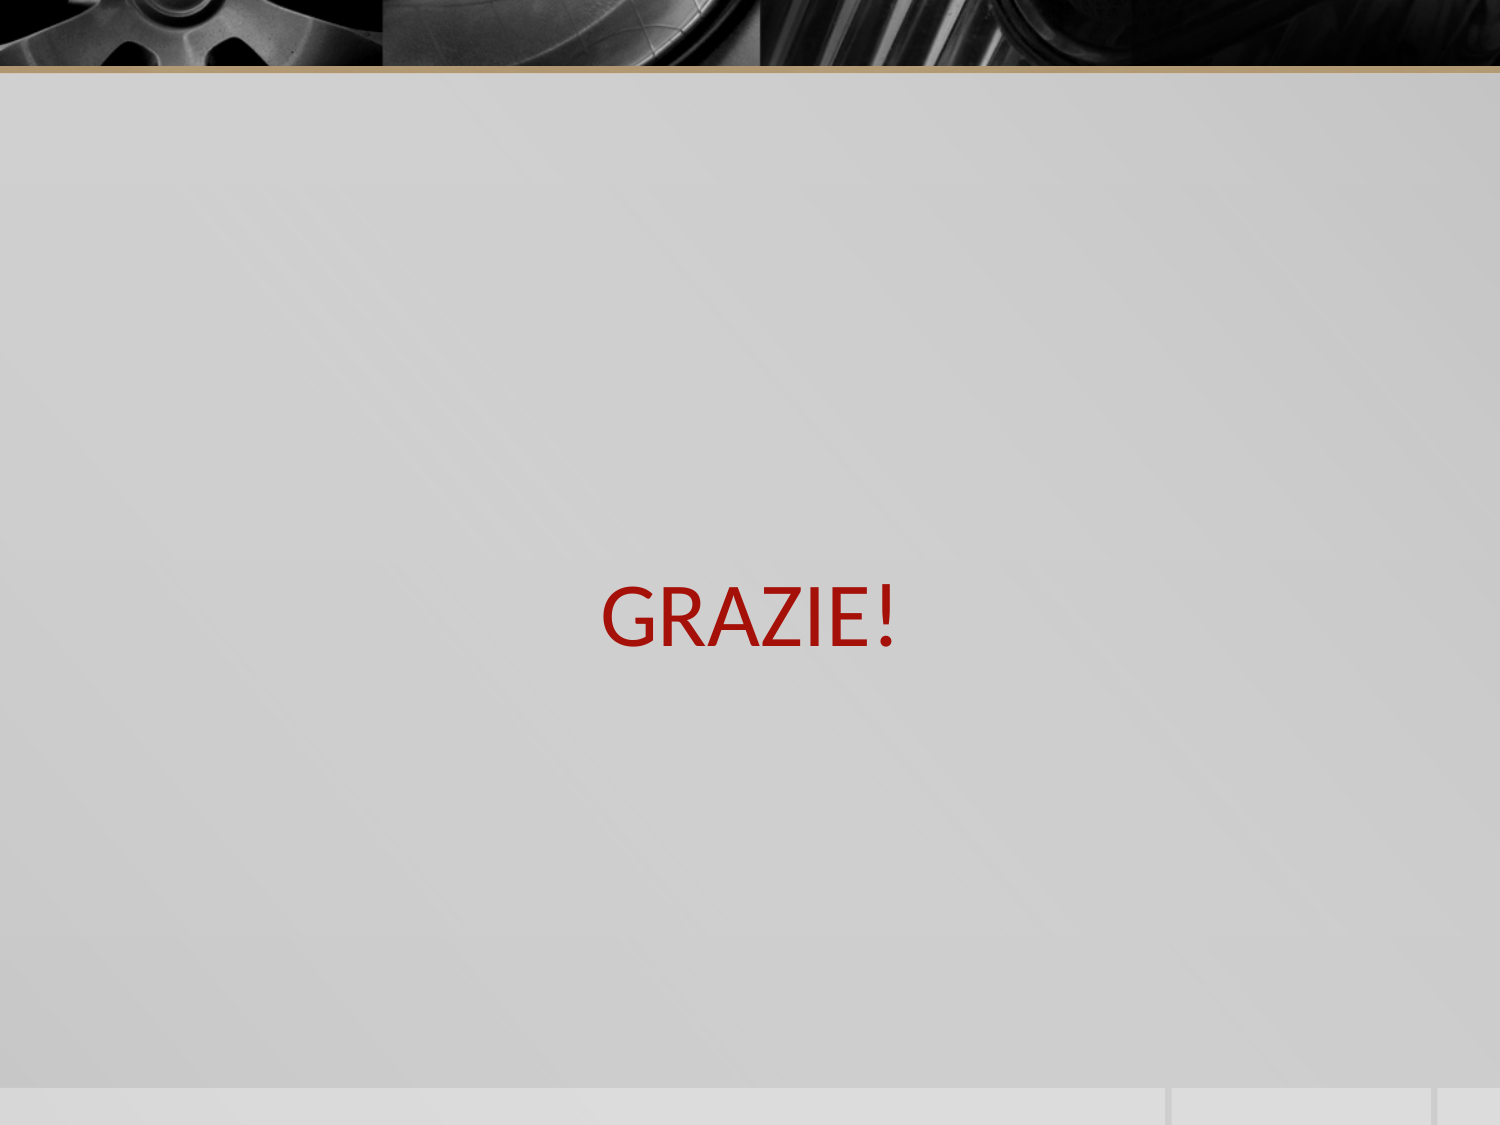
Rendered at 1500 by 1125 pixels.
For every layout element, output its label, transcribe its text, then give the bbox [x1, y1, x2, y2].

picture [0, 0, 1500, 66]
list GRAZIE! [0, 324, 1350, 1005]
